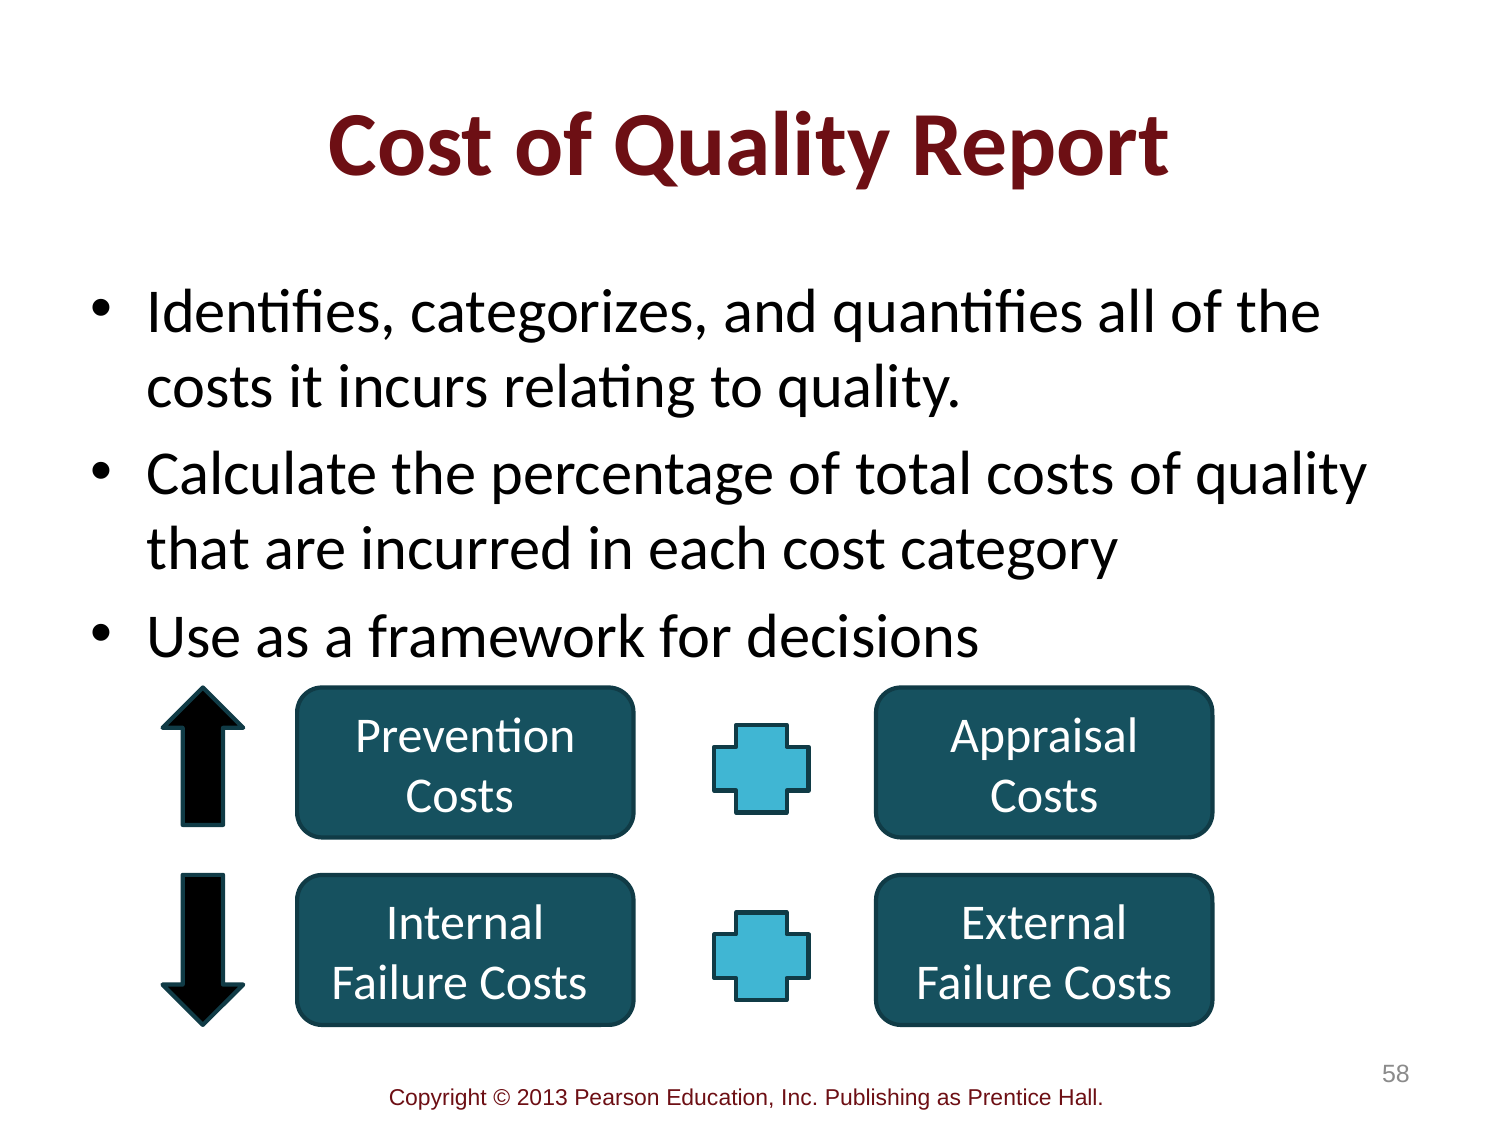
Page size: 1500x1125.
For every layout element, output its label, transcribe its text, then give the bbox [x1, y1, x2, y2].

title Cost of Quality Report [75, 45, 1425, 233]
list Identifies, categorizes, and quantifies all of the costs it incurs relating to quality. Calculate the percentage of total costs of quality that are incurred in each cost category Use as a framework for decisions [75, 262, 1425, 1005]
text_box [162, 874, 1213, 1026]
slide_number 58 [1074, 1042, 1425, 1103]
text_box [162, 687, 1213, 838]
